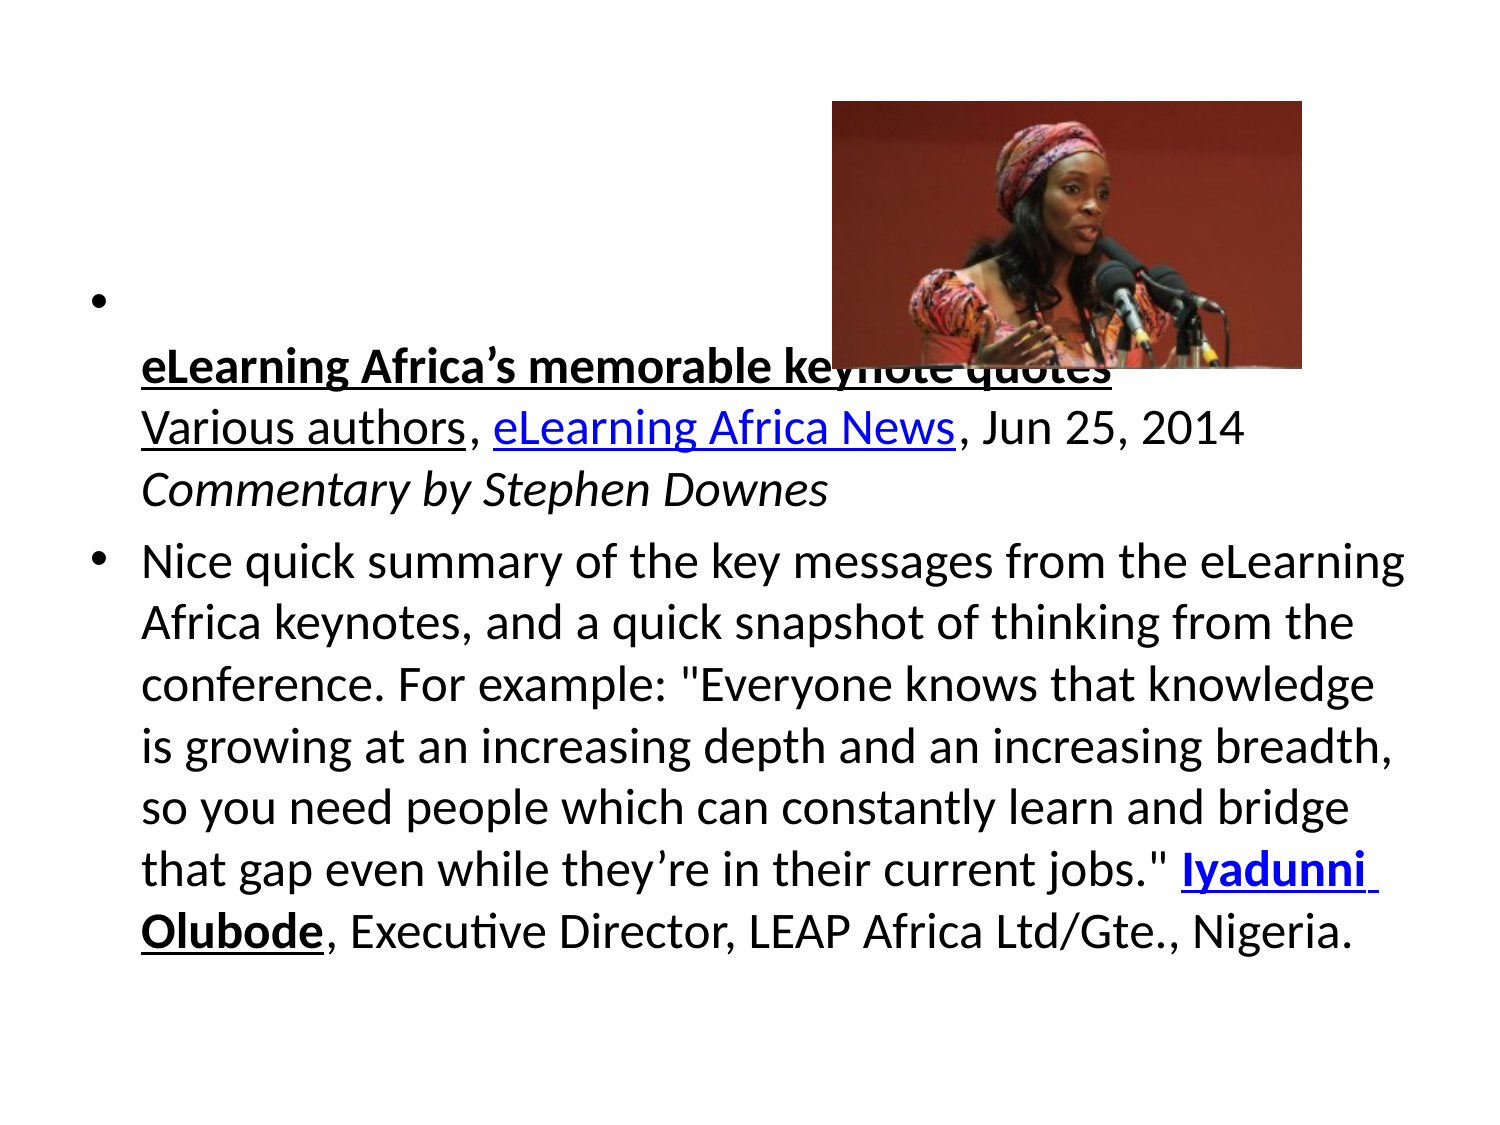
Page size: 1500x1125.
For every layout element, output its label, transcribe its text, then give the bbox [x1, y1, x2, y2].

picture [832, 101, 1302, 370]
list eLearning Africa’s memorable keynote quotes Various authors, eLearning Africa News, Jun 25, 2014 Commentary by Stephen Downes Nice quick summary of the key messages from the eLearning Africa keynotes, and a quick snapshot of thinking from the conference. For example: "Everyone knows that knowledge is growing at an increasing depth and an increasing breadth, so you need people which can constantly learn and bridge that gap even while they’re in their current jobs." Iyadunni Olubode, Executive Director, LEAP Africa Ltd/Gte., Nigeria. [75, 262, 1425, 1005]
